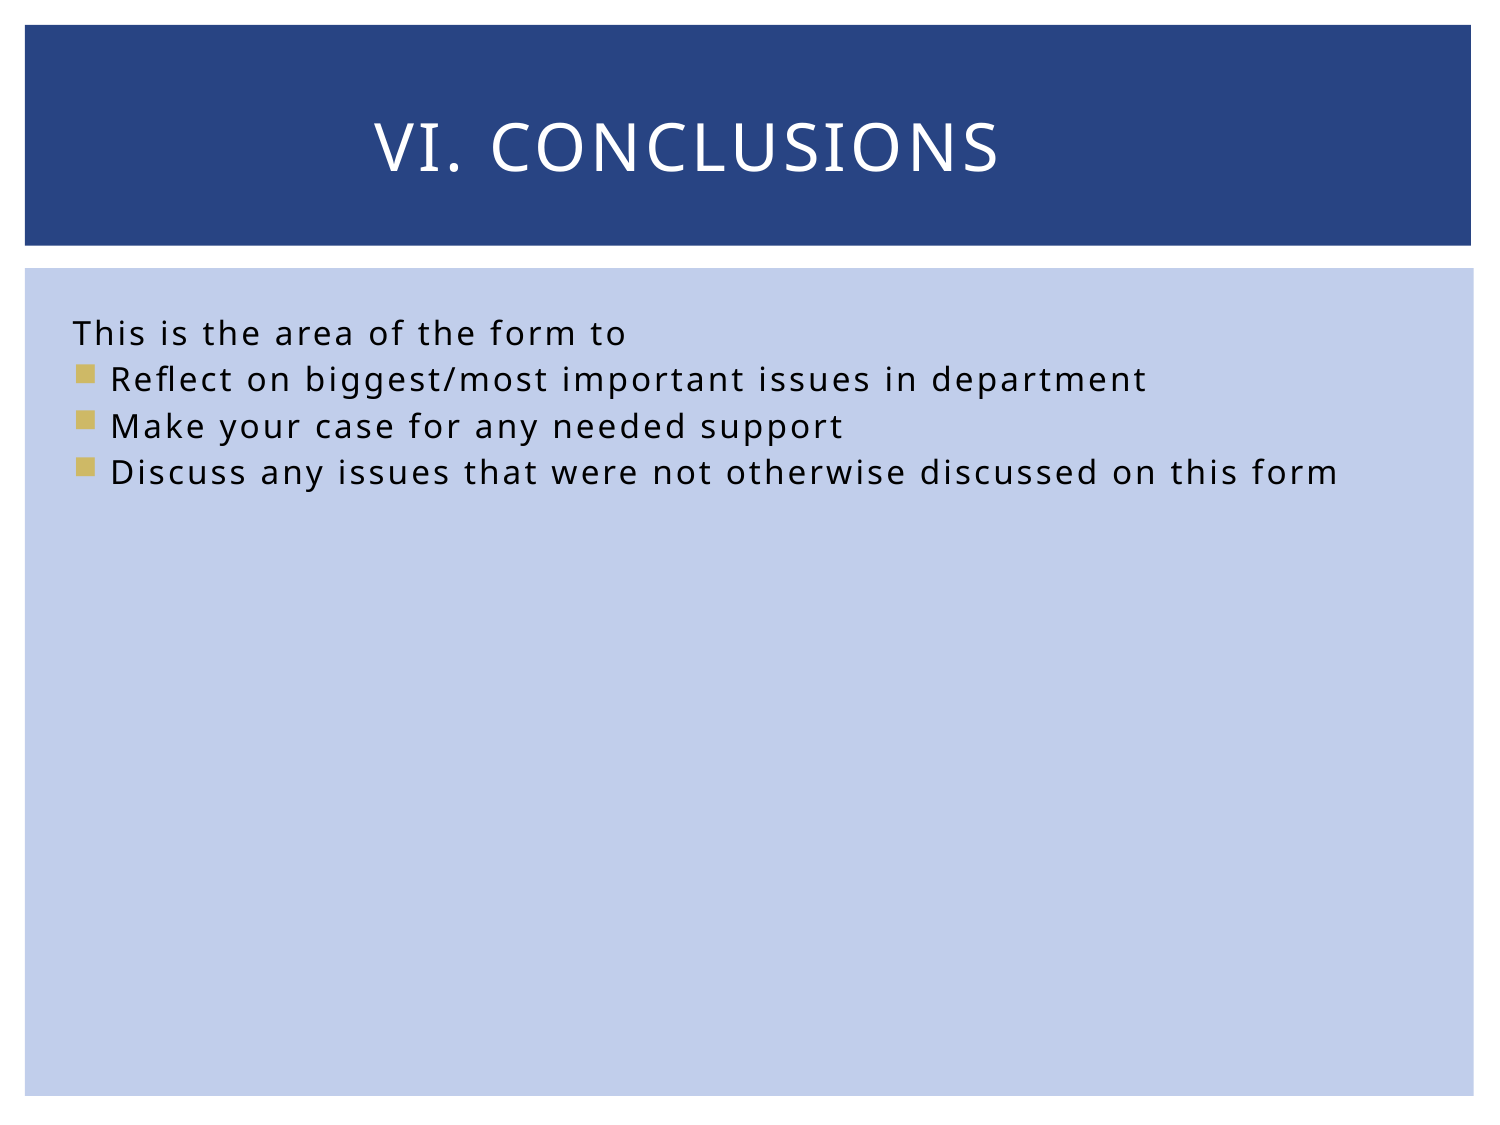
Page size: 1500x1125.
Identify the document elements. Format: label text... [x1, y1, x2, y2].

title VI. Conclusions [62, 58, 1438, 232]
list This is the area of the form to Reflect on biggest/most important issues in department Make your case for any needed support Discuss any issues that were not otherwise discussed on this form [50, 262, 1430, 1088]
